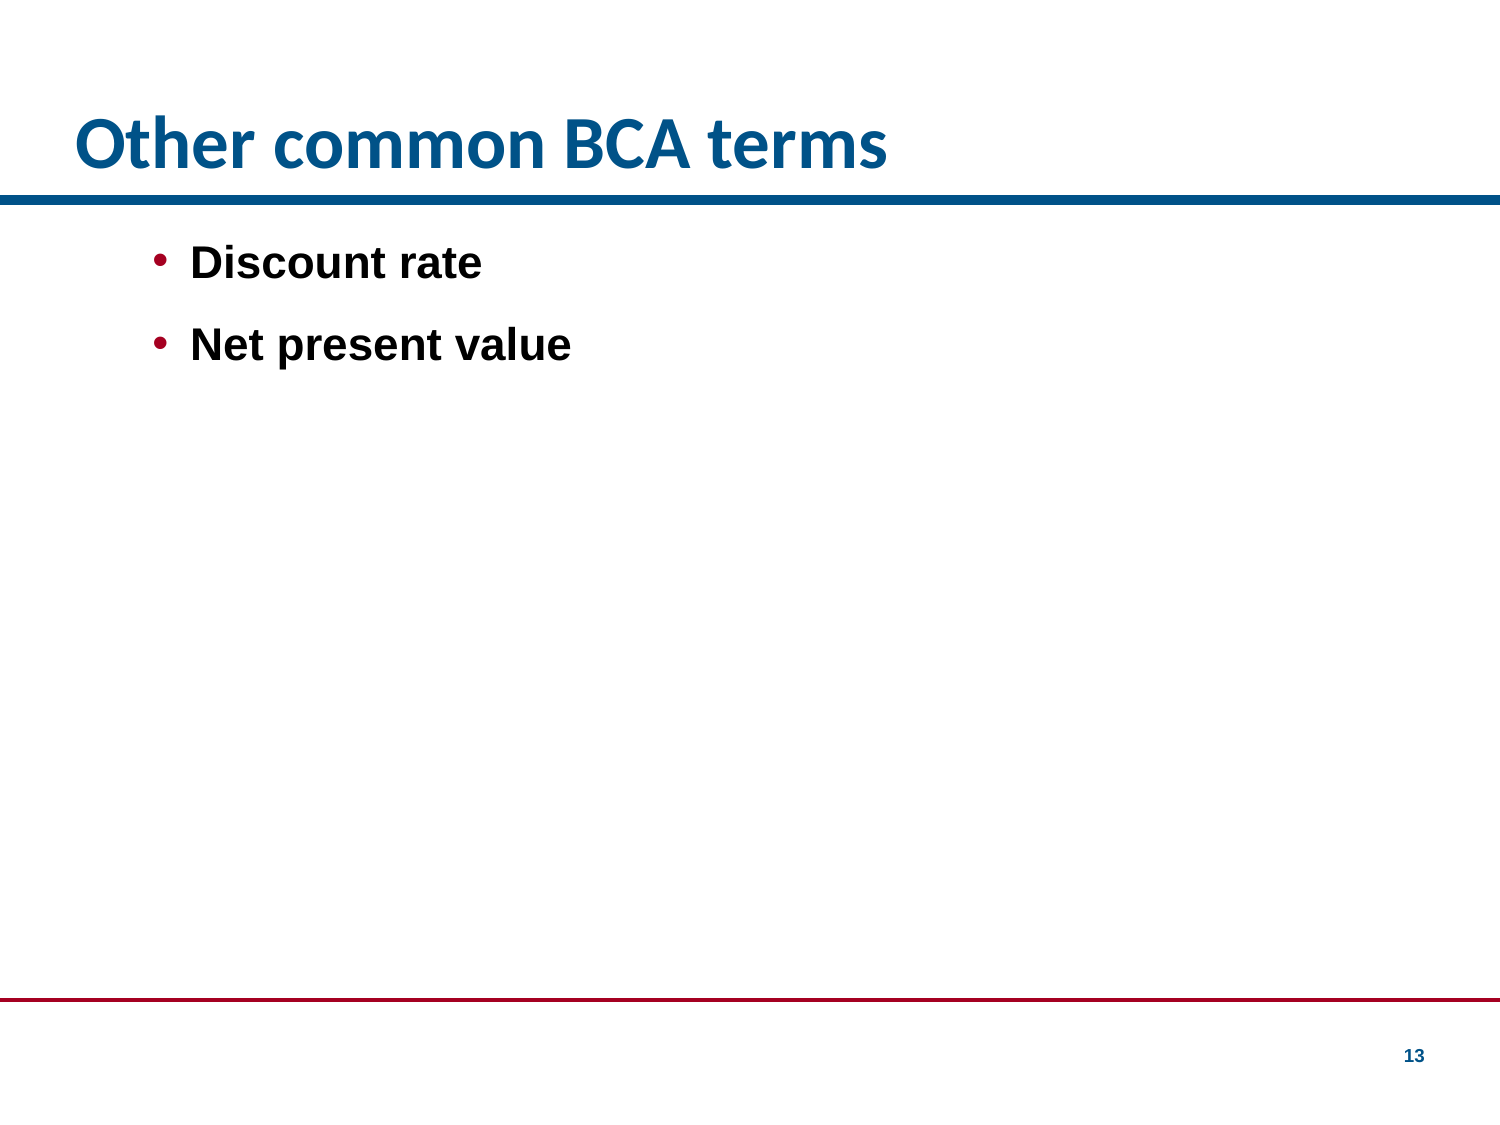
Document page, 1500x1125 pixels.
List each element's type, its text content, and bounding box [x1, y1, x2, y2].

title Other common BCA terms [75, 0, 1425, 192]
list Discount rate Net present value [137, 224, 1425, 938]
slide_number 13 [1374, 1035, 1425, 1074]
